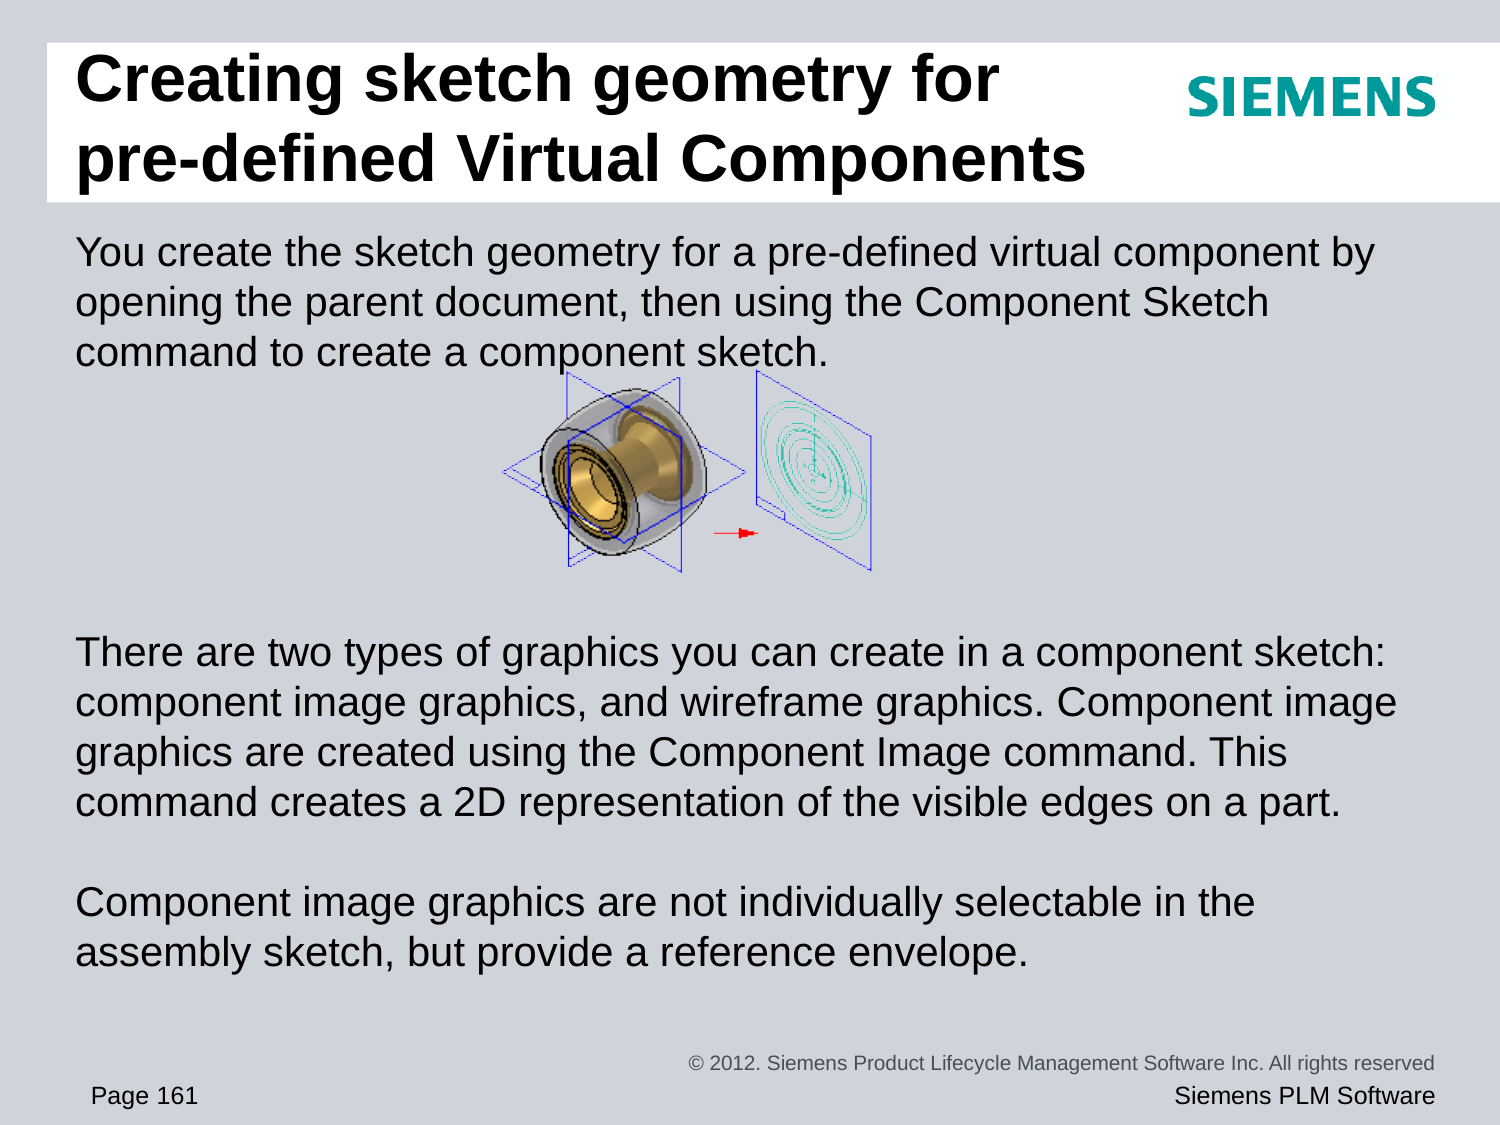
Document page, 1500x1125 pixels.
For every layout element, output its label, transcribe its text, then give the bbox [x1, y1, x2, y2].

picture [1181, 69, 1444, 123]
picture [474, 324, 919, 594]
list You create the sketch geometry for a pre-defined virtual component by opening the parent document, then using the Component Sketch command to create a component sketch. There are two types of graphics you can create in a component sketch: component image graphics, and wireframe graphics. Component image graphics are created using the Component Image command. This command creates a 2D representation of the visible edges on a part. Component image graphics are not individually selectable in the assembly sketch, but provide a reference envelope. [74, 224, 1413, 1038]
title Creating sketch geometry for pre-defined Virtual Components [74, 62, 1095, 196]
